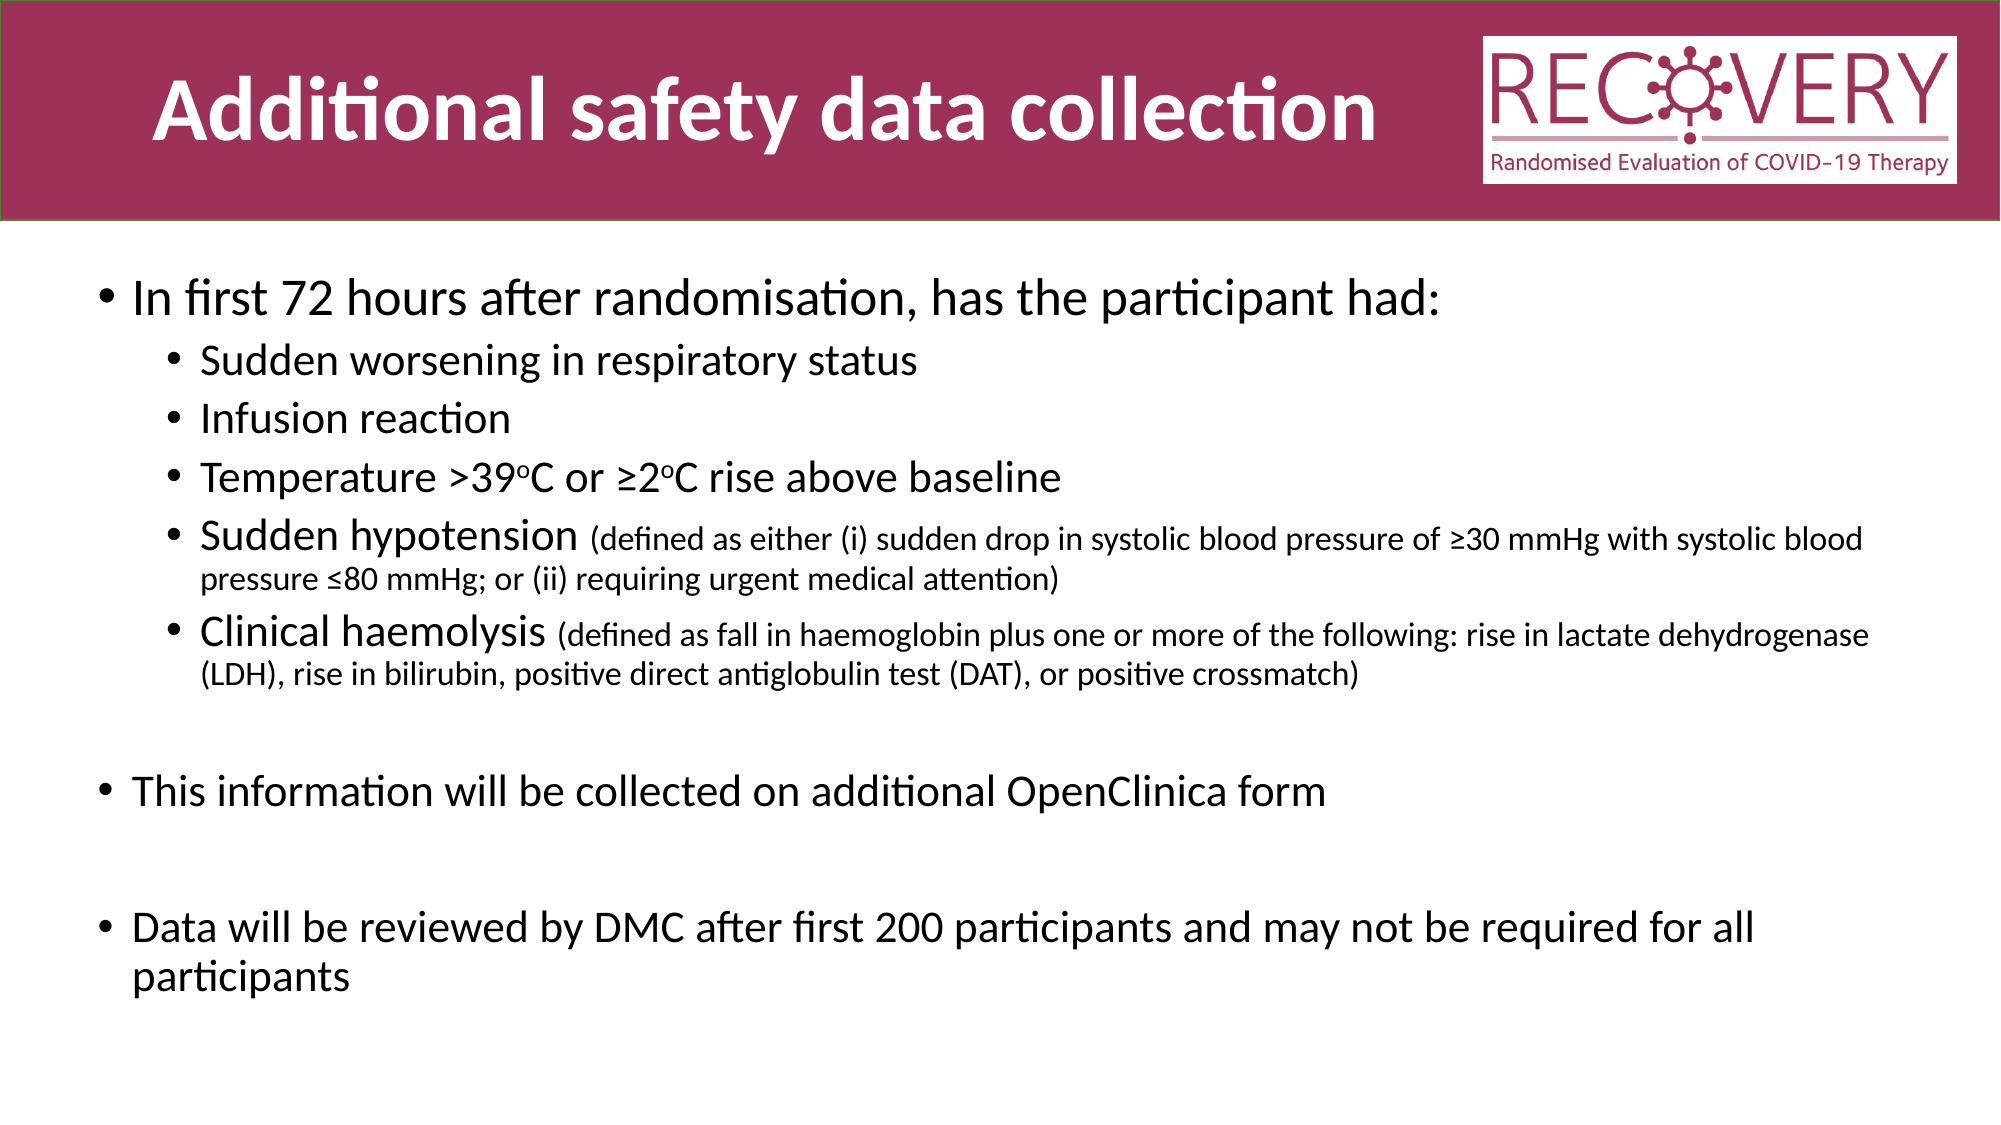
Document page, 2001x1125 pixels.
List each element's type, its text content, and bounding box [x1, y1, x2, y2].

list In first 72 hours after randomisation, has the participant had: Sudden worsening in respiratory status Infusion reaction Temperature >39oC or ≥2oC rise above baseline Sudden hypotension (defined as either (i) sudden drop in systolic blood pressure of ≥30 mmHg with systolic blood pressure ≤80 mmHg; or (ii) requiring urgent medical attention) Clinical haemolysis (defined as fall in haemoglobin plus one or more of the following: rise in lactate dehydrogenase (LDH), rise in bilirubin, positive direct antiglobulin test (DAT), or positive crossmatch) This information will be collected on additional OpenClinica form Data will be reviewed by DMC after first 200 participants and may not be required for all participants [82, 261, 1917, 1014]
picture [1483, 36, 1957, 184]
title Additional safety data collection [137, 2, 1480, 220]
